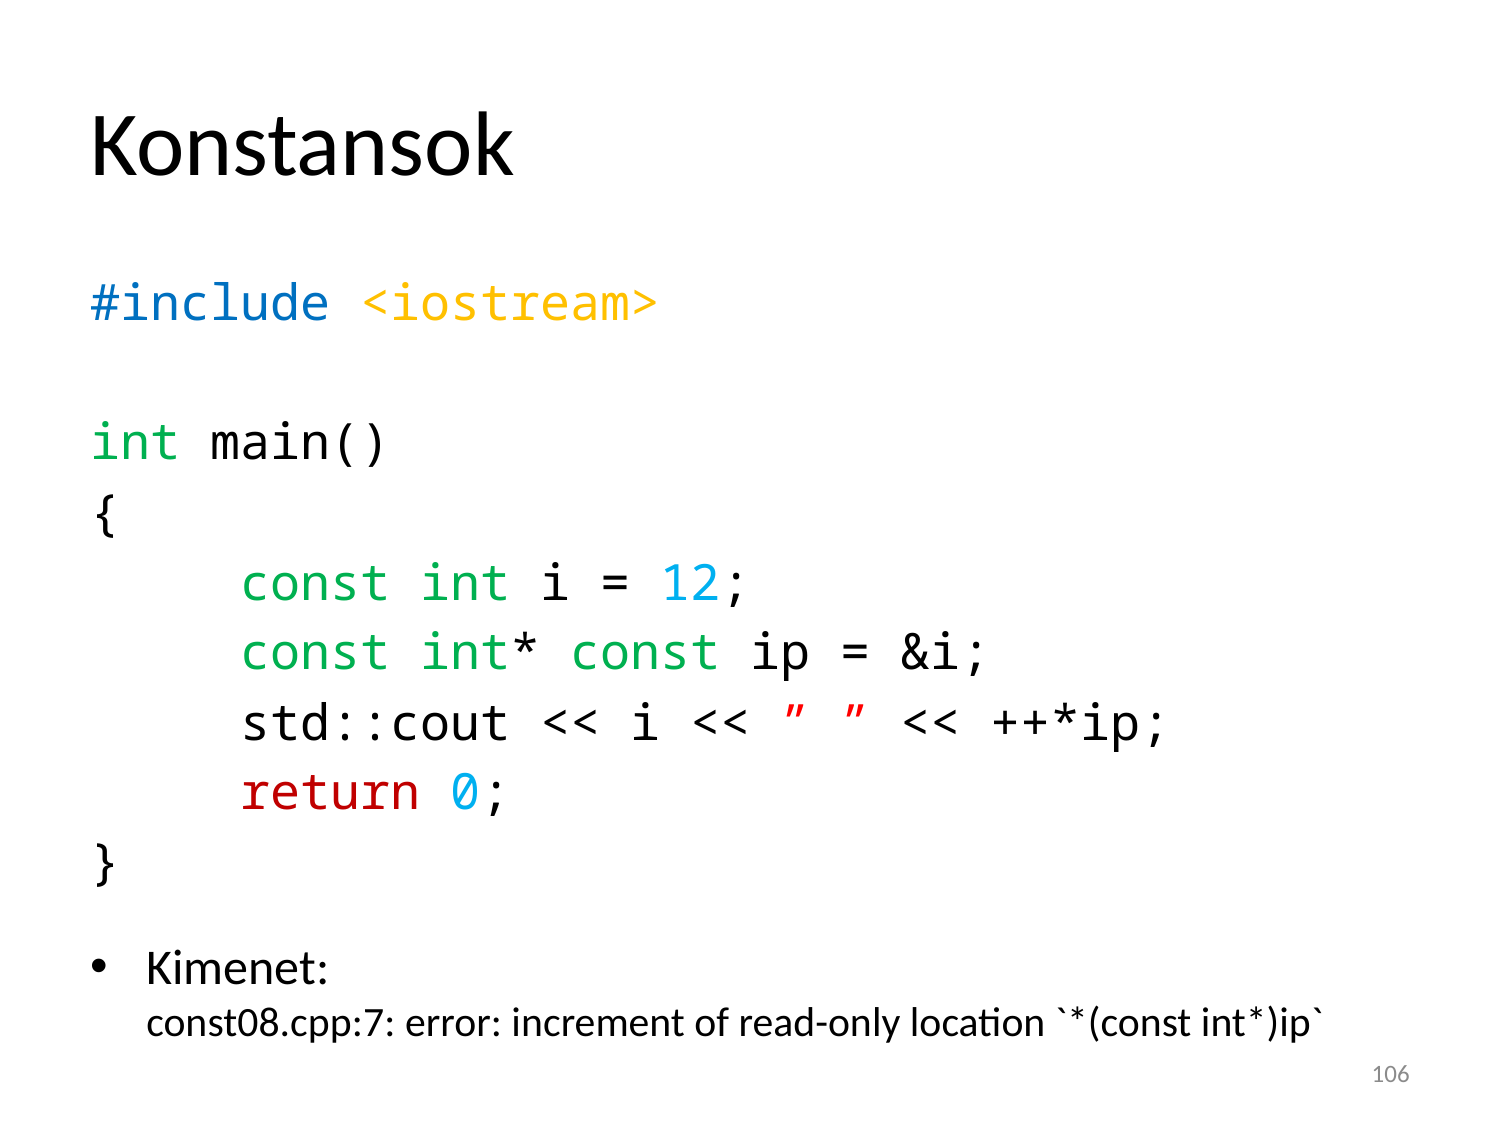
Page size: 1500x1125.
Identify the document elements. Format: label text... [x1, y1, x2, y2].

slide_number 106 [1074, 1042, 1425, 1103]
list #include <iostream> int main() { const int i = 12; const int* const ip = &i; std::cout << i << ” ” << ++*ip; return 0; } Kimenet: const08.cpp:7: error: increment of read-only location `*(const int*)ip` [74, 262, 1426, 1006]
title Konstansok [74, 44, 1459, 233]
